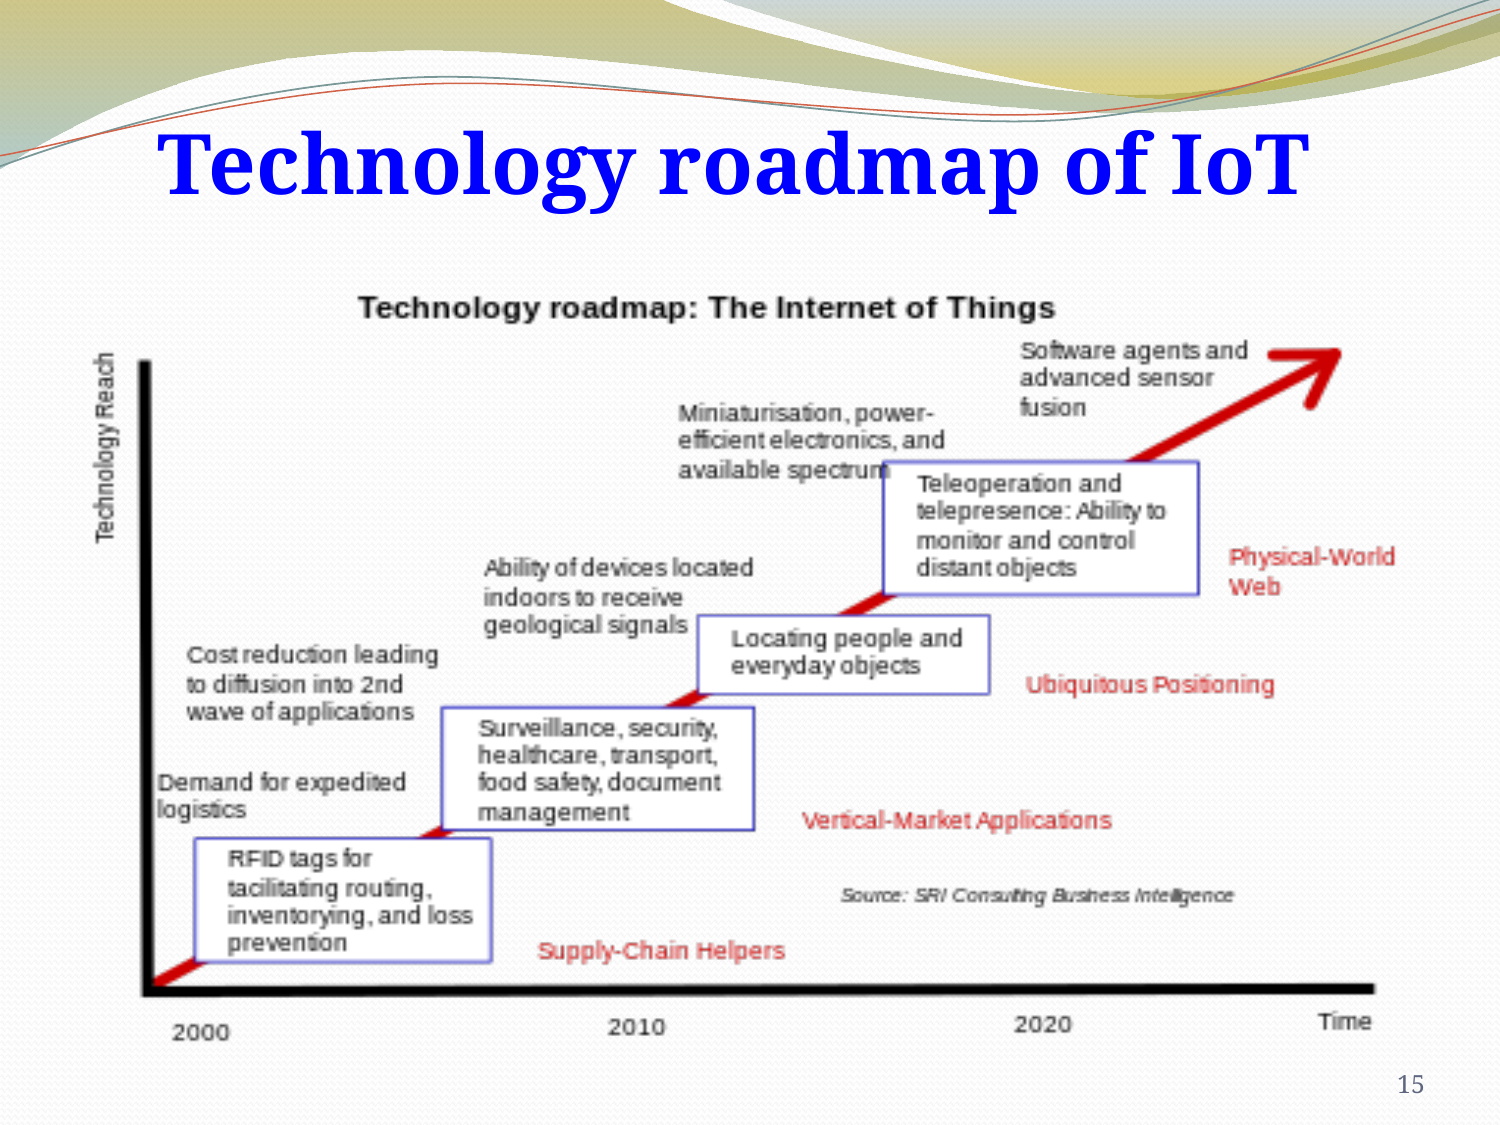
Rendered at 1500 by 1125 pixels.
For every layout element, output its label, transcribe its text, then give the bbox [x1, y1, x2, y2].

slide_number 15 [1299, 1042, 1425, 1103]
title Technology roadmap of IoT [58, 93, 1409, 211]
picture [81, 280, 1407, 1055]
